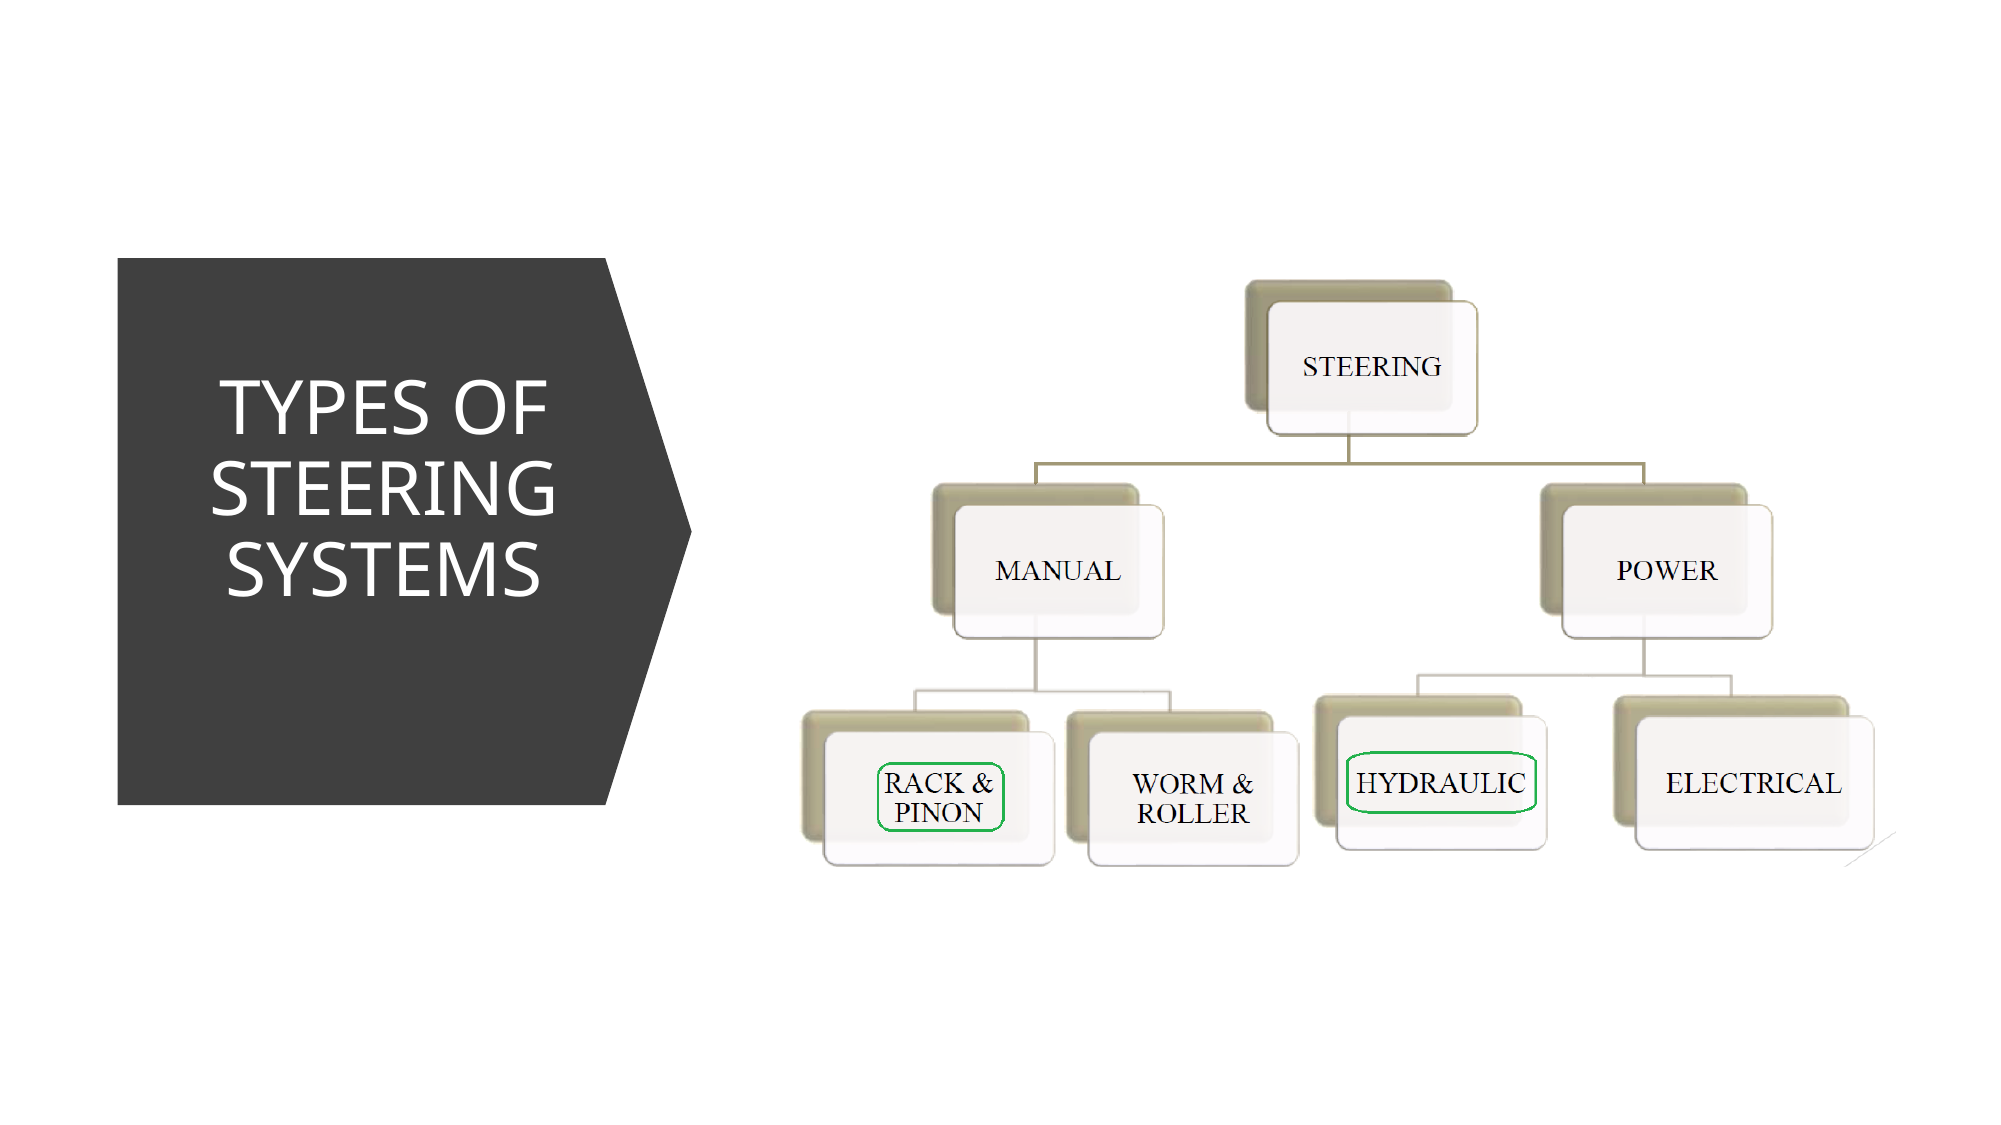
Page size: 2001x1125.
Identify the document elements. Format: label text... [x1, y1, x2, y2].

title TYPES OF STEERING SYSTEMS [168, 322, 601, 741]
text_box [116, 257, 693, 807]
picture [783, 257, 1896, 867]
